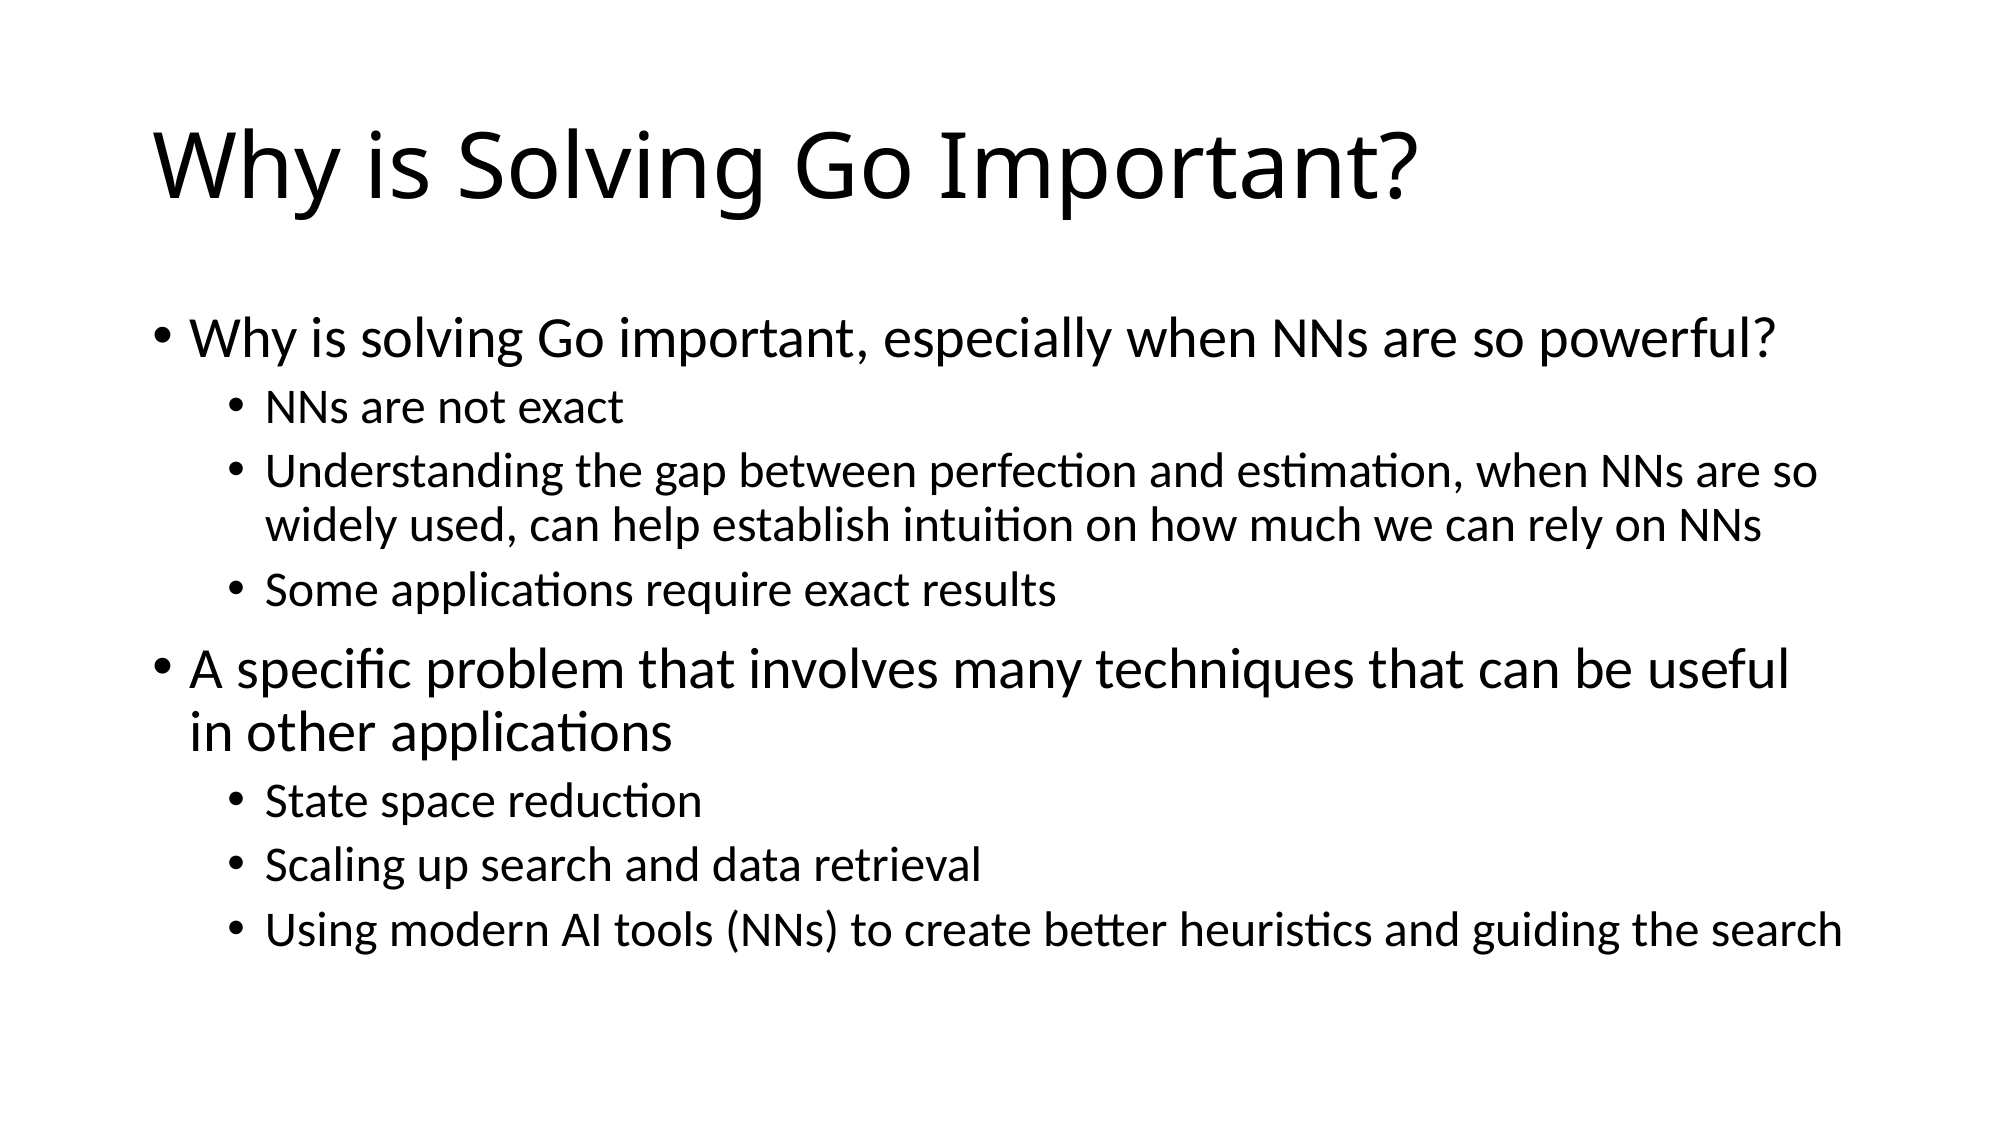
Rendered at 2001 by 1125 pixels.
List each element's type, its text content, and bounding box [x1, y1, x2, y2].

title Why is Solving Go Important? [137, 59, 1863, 278]
list Why is solving Go important, especially when NNs are so powerful? NNs are not exact Understanding the gap between perfection and estimation, when NNs are so widely used, can help establish intuition on how much we can rely on NNs Some applications require exact results A specific problem that involves many techniques that can be useful in other applications State space reduction Scaling up search and data retrieval Using modern AI tools (NNs) to create better heuristics and guiding the search [137, 299, 1863, 1014]
